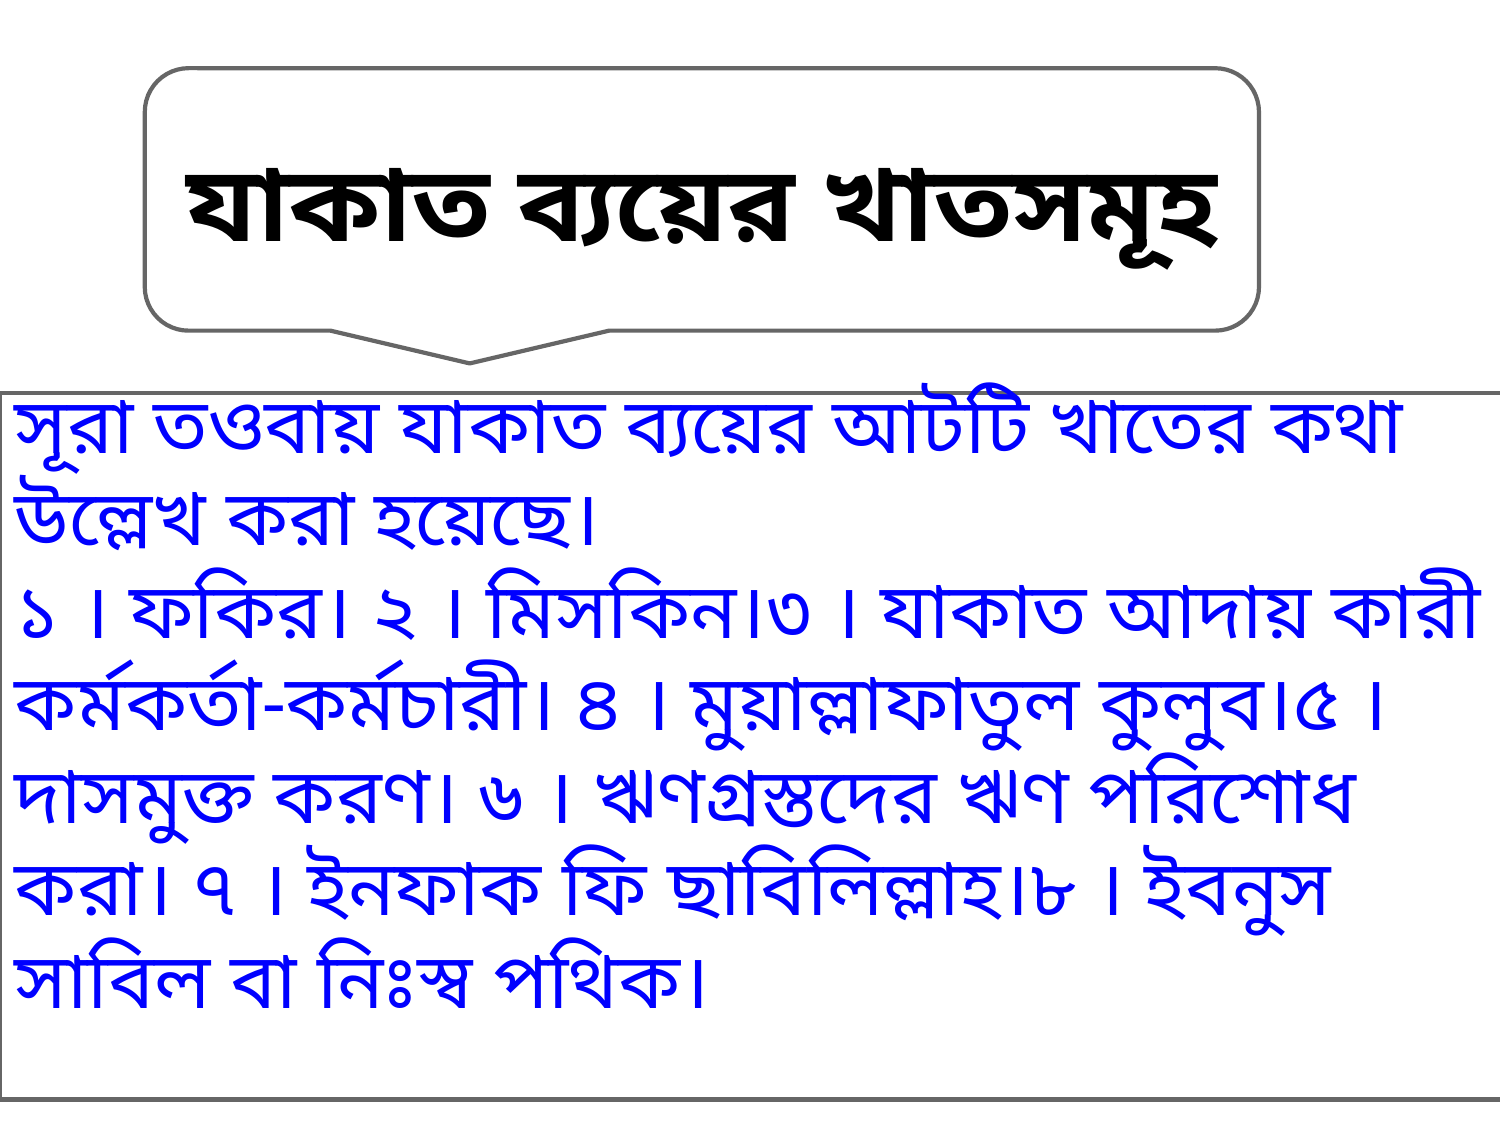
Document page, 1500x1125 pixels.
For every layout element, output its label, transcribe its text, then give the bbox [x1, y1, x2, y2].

text_box সূরা তওবায় যাকাত ব্যয়ের আটটি খাতের কথা উল্লেখ করা হয়েছে। ১ । ফকির। ২ । মিসকিন।৩ । যাকাত আদায় কারী কর্মকর্তা-কর্মচারী। ৪ । মুয়াল্লাফাতুল কুলুব।৫ । দাসমুক্ত করণ। ৬ । ঋণগ্রস্তদের ঋণ পরিশোধ করা। ৭ । ইনফাক ফি ছাবিলিল্লাহ।৮ । ইবনুস সাবিল বা নিঃস্ব পথিক। [0, 392, 1500, 1100]
text_box যাকাত ব্যয়ের খাতসমূহ [144, 68, 1259, 364]
